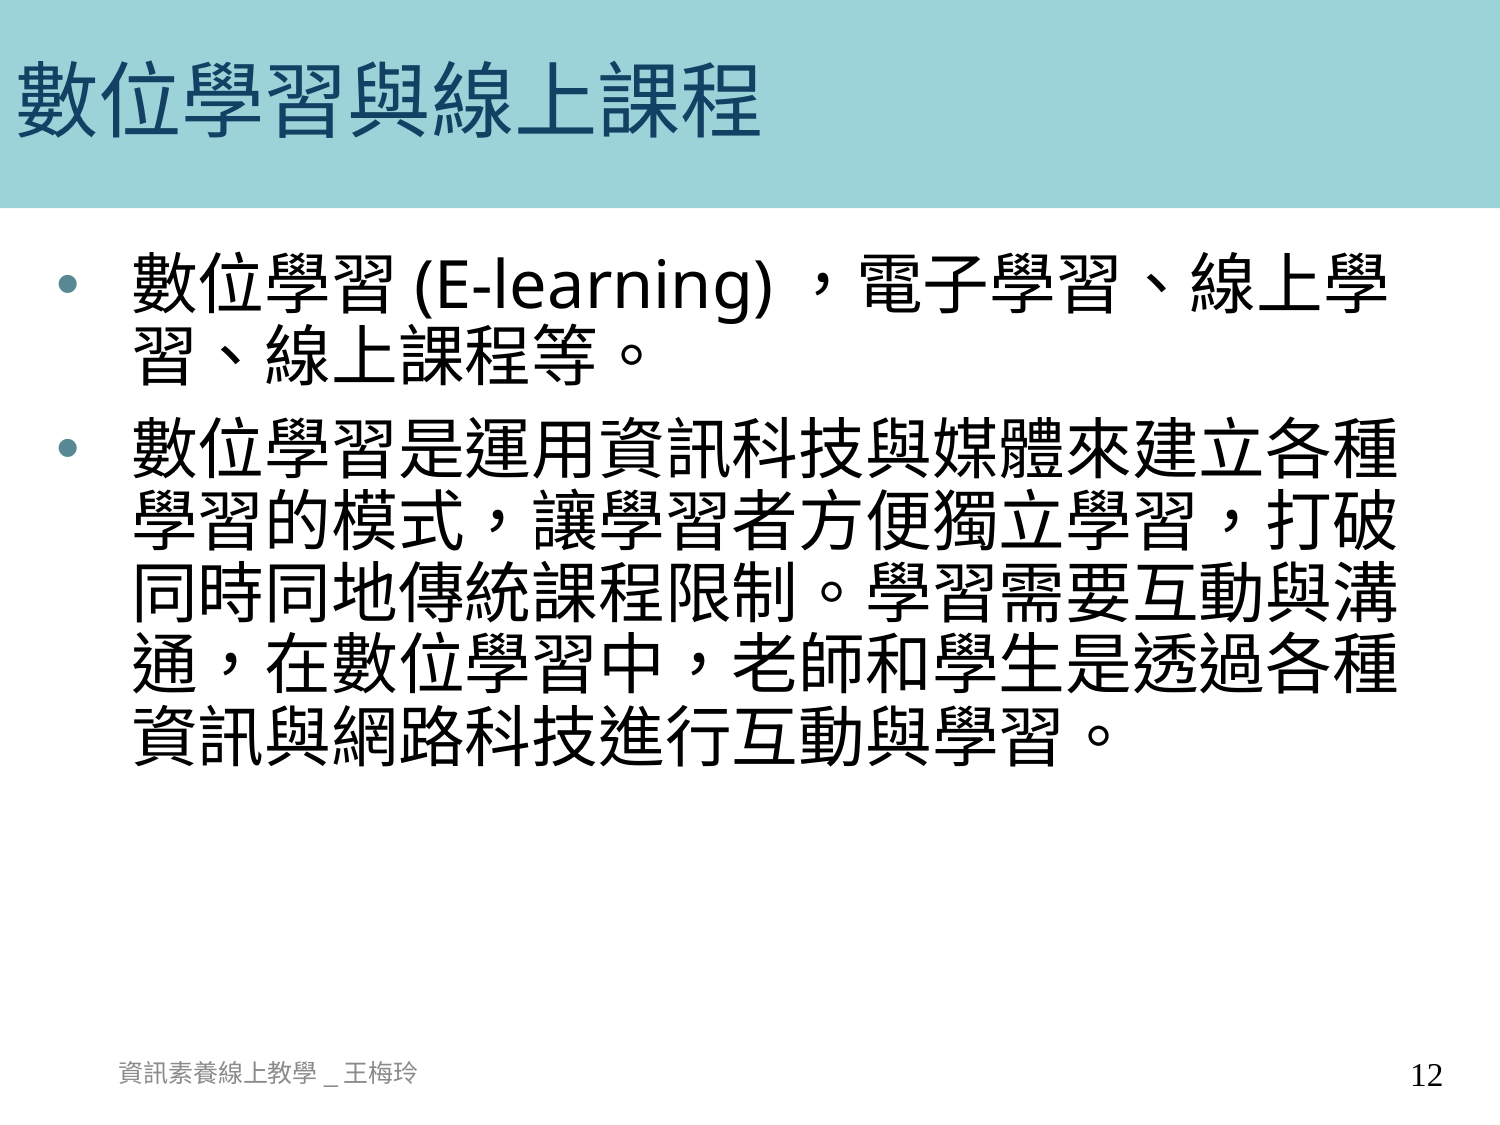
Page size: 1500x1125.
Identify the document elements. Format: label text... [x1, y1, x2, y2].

title 數位學習與線上課程 [0, 0, 1500, 209]
slide_number 12 [1121, 1042, 1459, 1103]
slide_number 資訊素養線上教學_王梅玲 [103, 1042, 441, 1103]
list 數位學習(E-learning)，電子學習、線上學習、線上課程等。 數位學習是運用資訊科技與媒體來建立各種學習的模式，讓學習者方便獨立學習，打破同時同地傳統課程限制。學習需要互動與溝通，在數位學習中，老師和學生是透過各種資訊與網路科技進行互動與學習。 [41, 243, 1459, 1014]
